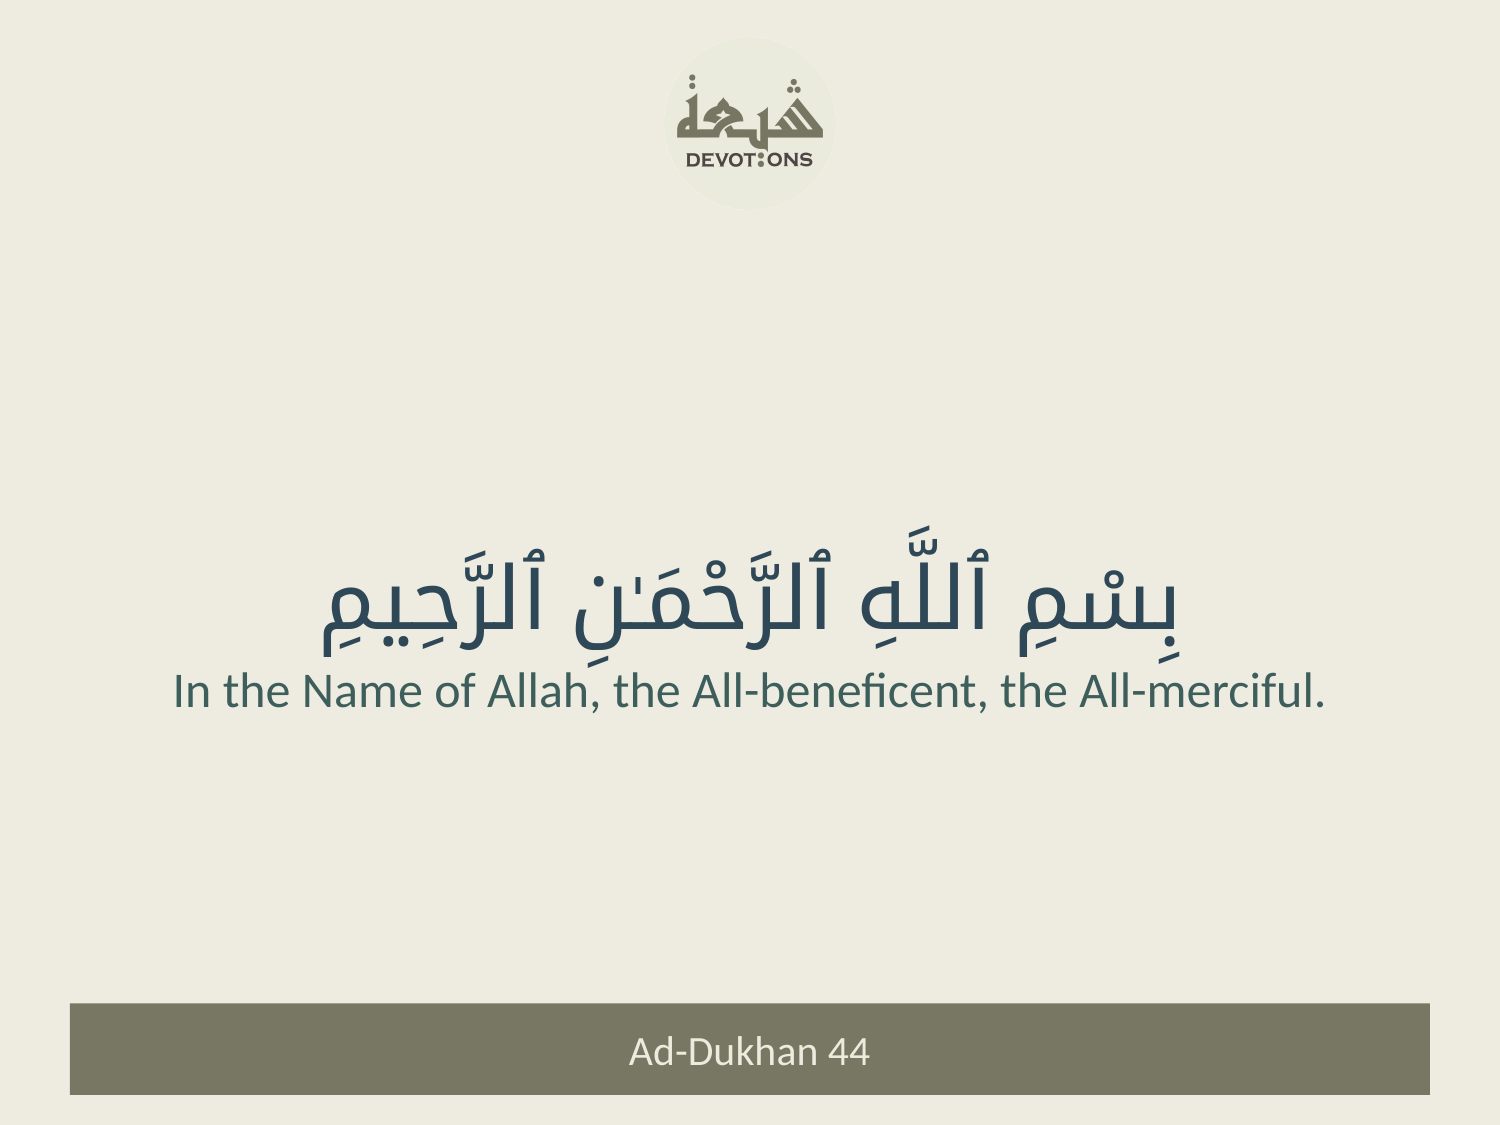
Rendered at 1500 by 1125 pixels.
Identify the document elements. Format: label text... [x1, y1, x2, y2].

picture [656, 29, 844, 203]
list بِسْمِ ٱللَّهِ ٱلرَّحْمَـٰنِ ٱلرَّحِيمِ In the Name of Allah, the All-beneficent, the All-merciful. [69, 203, 1430, 1003]
list Ad-Dukhan 44 [69, 1003, 1430, 1095]
